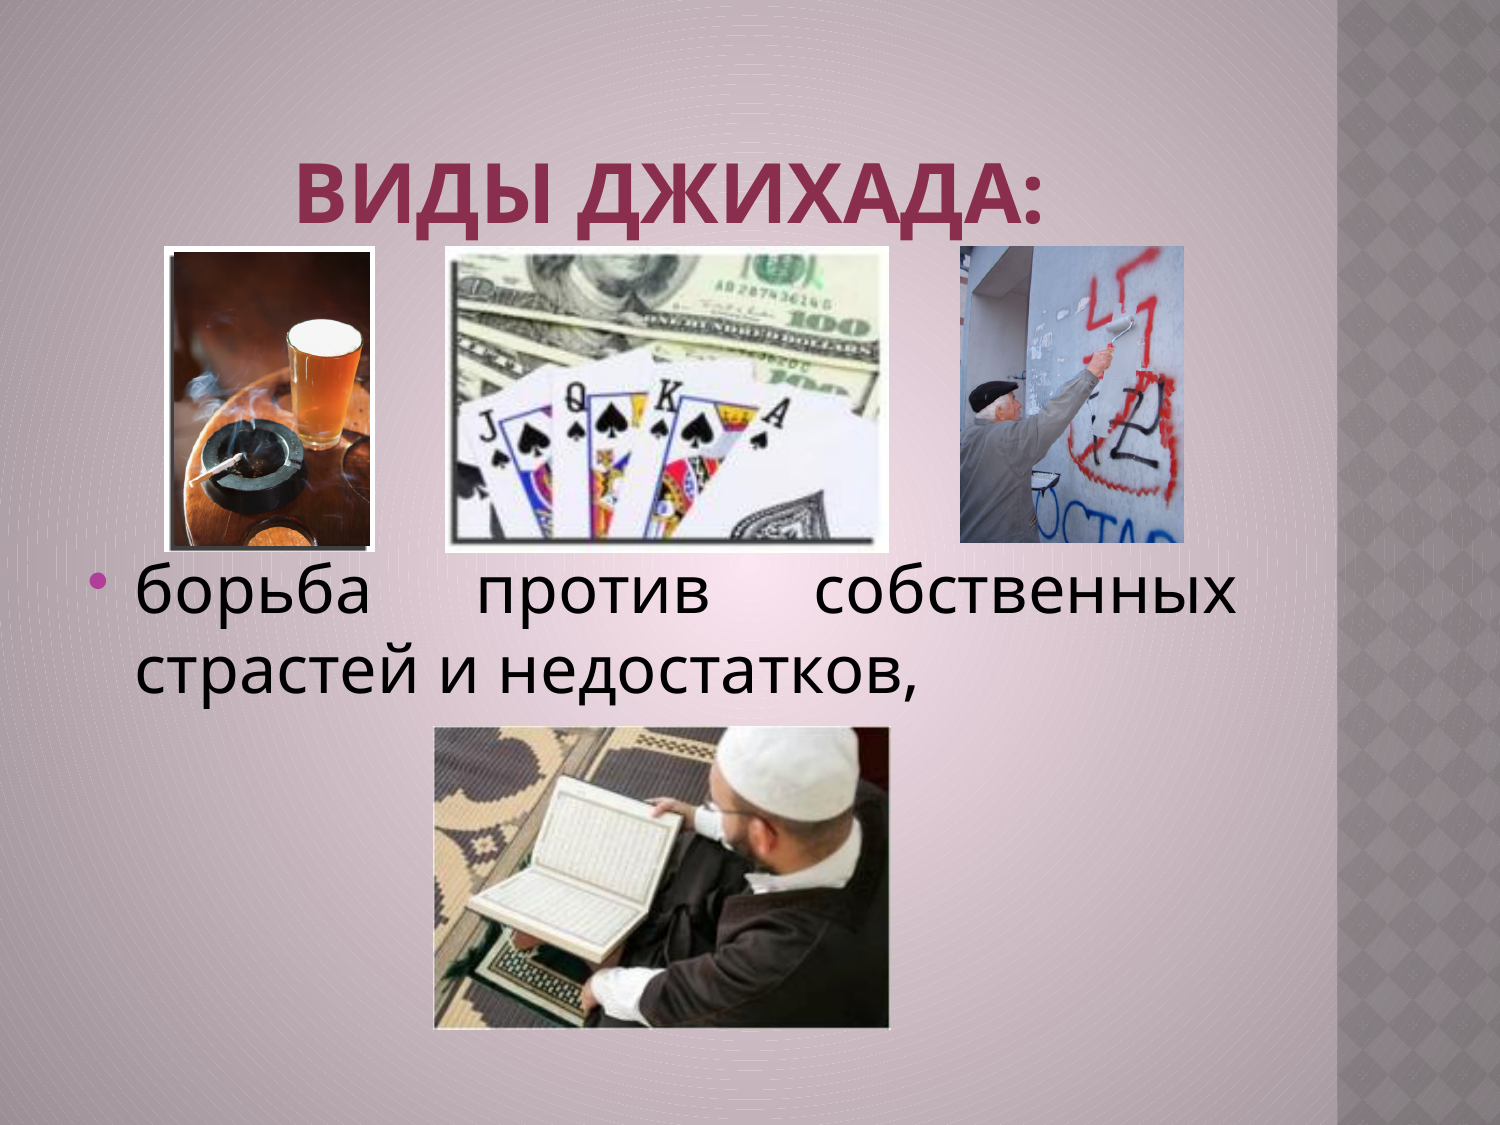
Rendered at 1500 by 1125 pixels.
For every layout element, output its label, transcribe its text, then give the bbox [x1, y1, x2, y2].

picture [444, 245, 889, 553]
picture [163, 245, 376, 552]
title Виды джихада: [75, 52, 1263, 240]
picture [960, 245, 1184, 544]
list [433, 726, 891, 1030]
list борьба против собственных страстей и недостатков, [75, 262, 1254, 1005]
